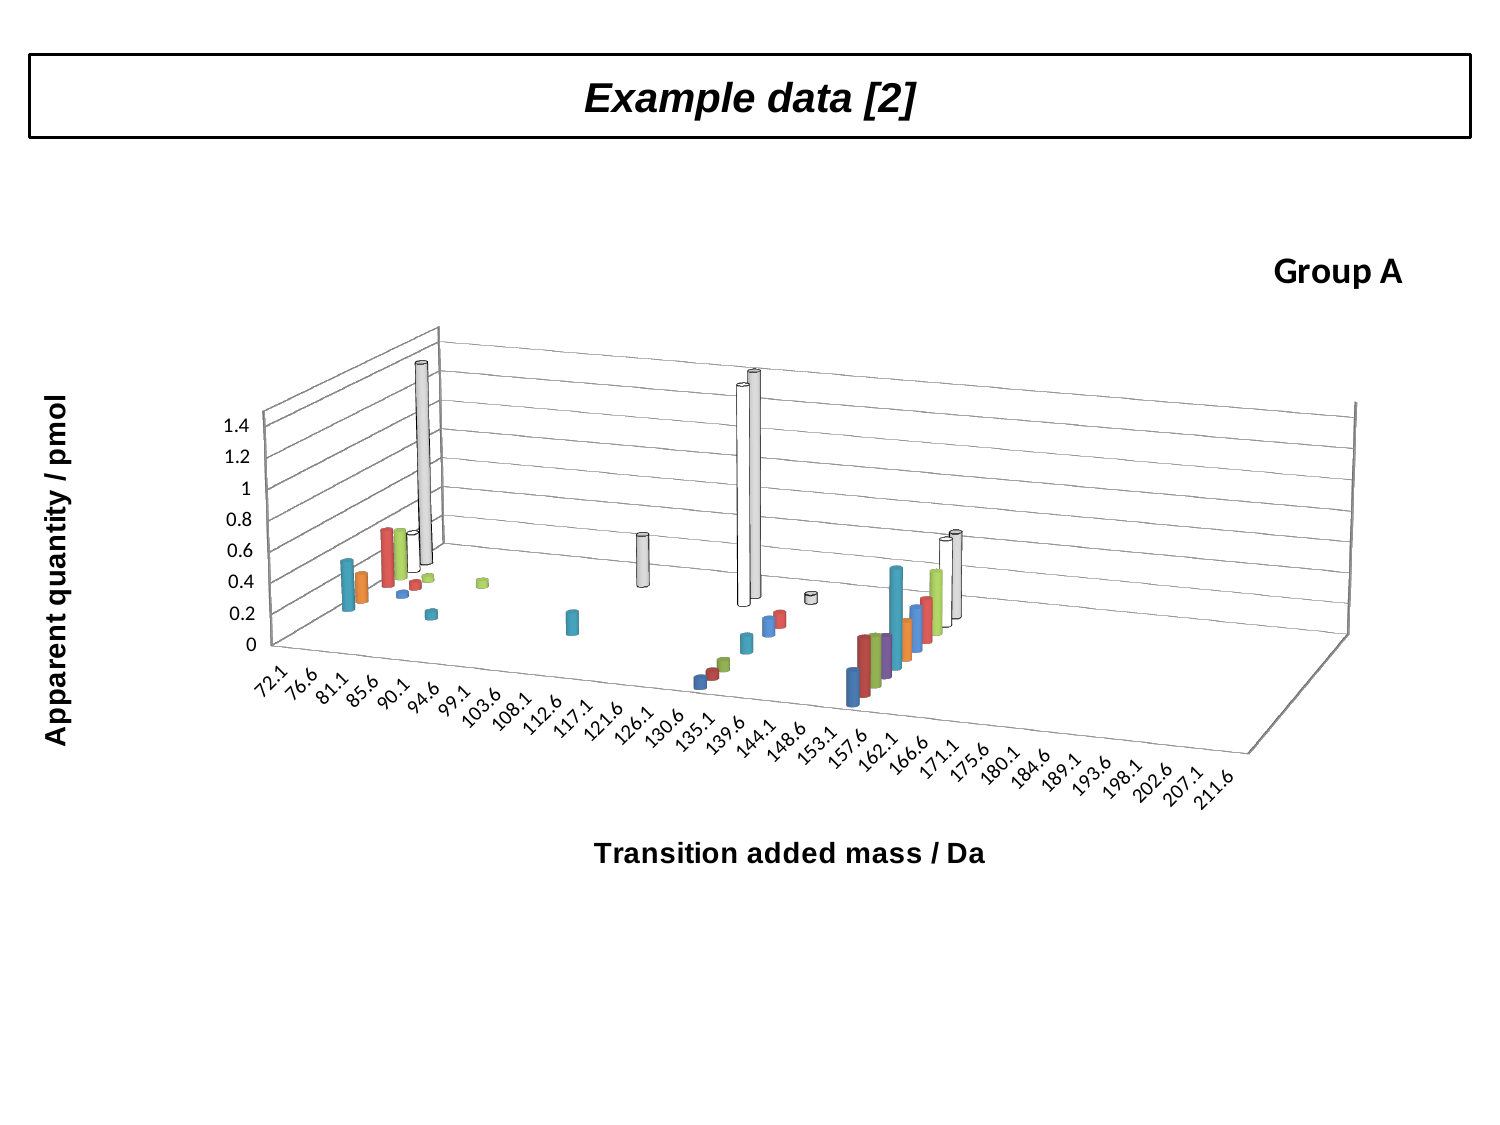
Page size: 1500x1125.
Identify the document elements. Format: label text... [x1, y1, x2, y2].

text_box Example data [2] [27, 52, 1473, 139]
chart [3, 231, 1500, 904]
